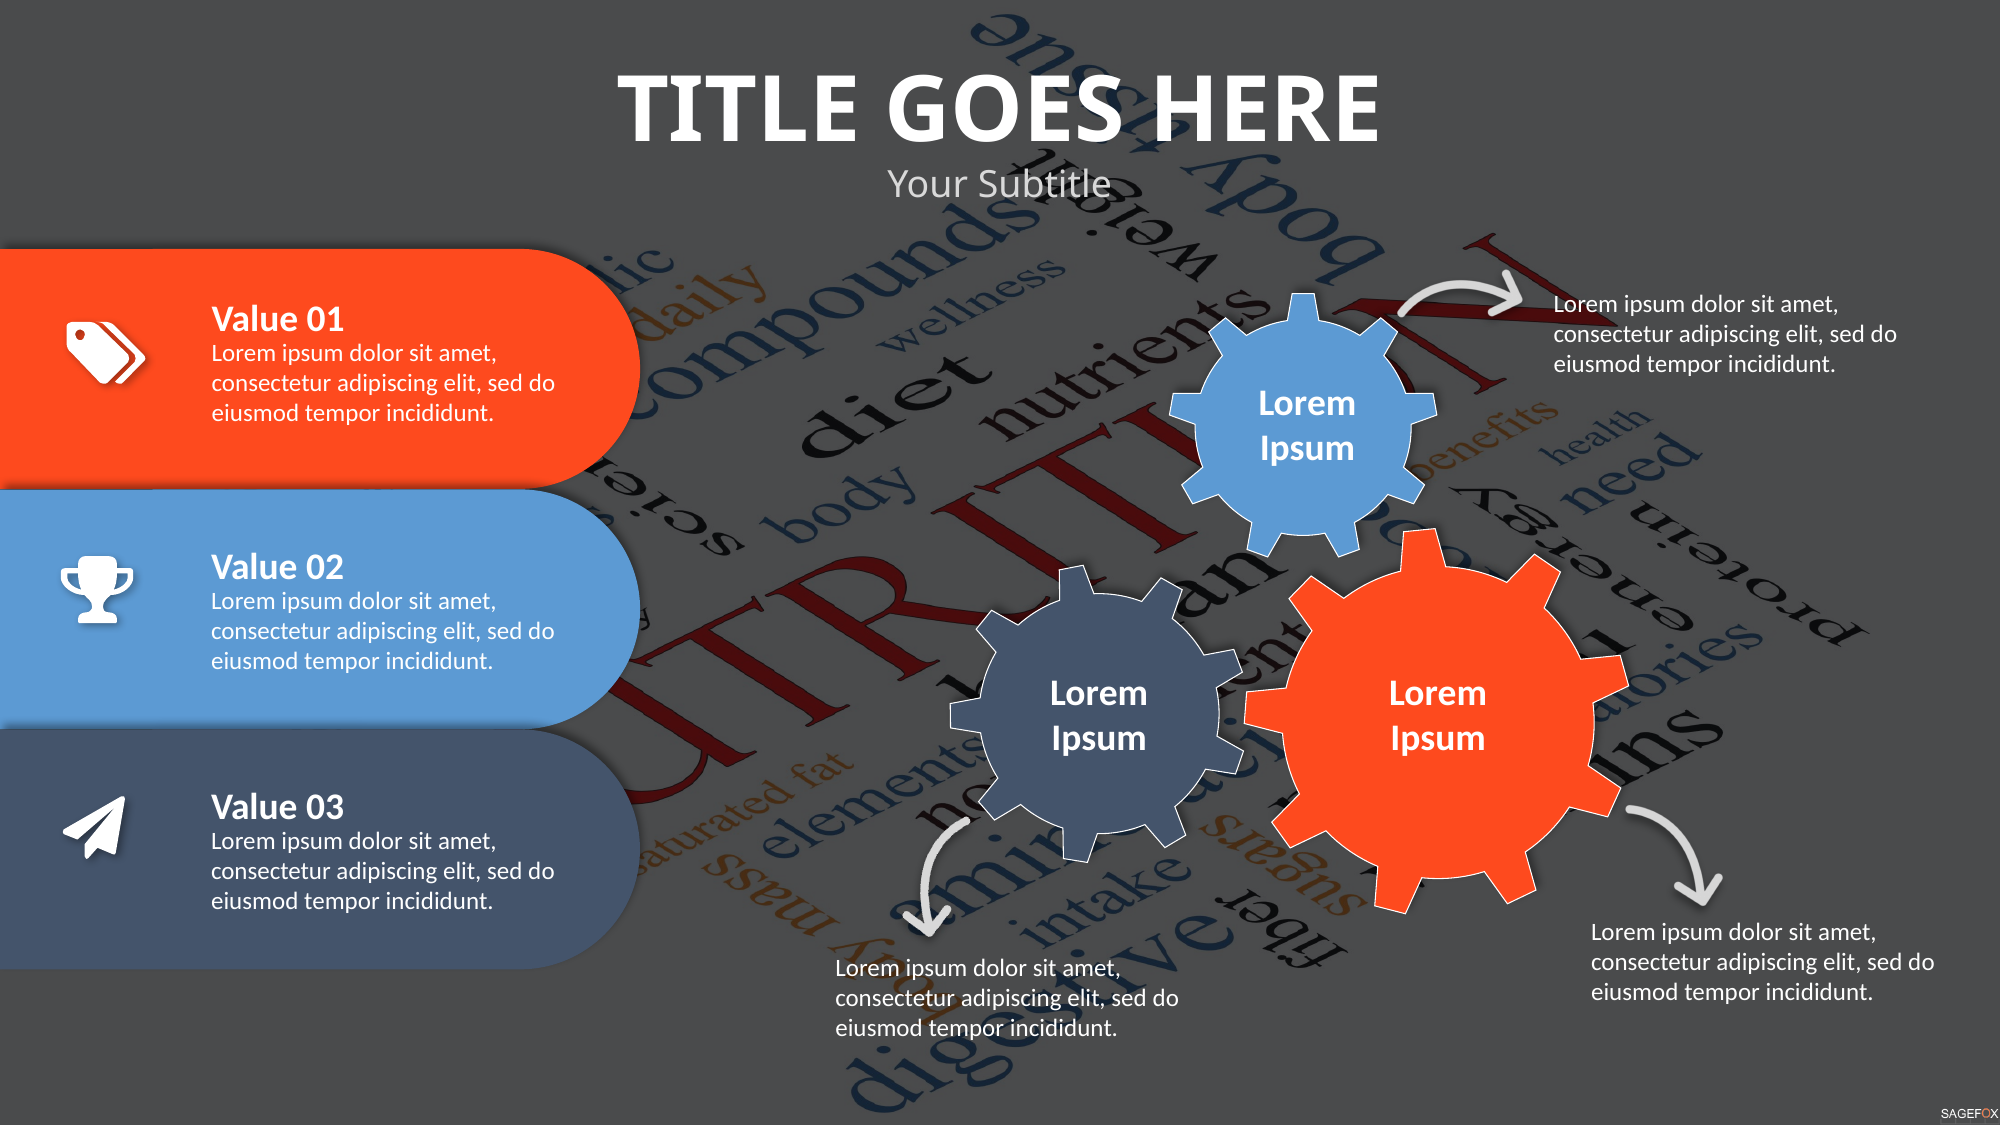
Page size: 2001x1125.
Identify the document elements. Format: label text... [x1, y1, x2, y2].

text_box [0, 247, 642, 483]
picture [1411, 248, 1517, 354]
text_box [211, 542, 568, 676]
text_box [949, 563, 1250, 864]
text_box [66, 321, 146, 384]
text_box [1168, 292, 1439, 563]
text_box [0, 488, 642, 724]
text_box Lorem ipsum dolor sit amet, consectetur adipiscing elit, sed do eiusmod tempor incididunt. [1591, 915, 1948, 1006]
picture [889, 827, 995, 933]
text_box Lorem ipsum dolor sit amet, consectetur adipiscing elit, sed do eiusmod tempor incididunt. [835, 951, 1192, 1042]
text_box [60, 556, 134, 624]
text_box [211, 293, 569, 427]
text_box [62, 796, 125, 859]
text_box TITLE GOES HERE Your Subtitle [548, 42, 1452, 212]
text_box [1243, 527, 1634, 918]
text_box Lorem ipsum dolor sit amet, consectetur adipiscing elit, sed do eiusmod tempor incididunt. [1553, 287, 1911, 378]
picture [1634, 803, 1725, 909]
picture [1940, 0, 2001, 1125]
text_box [211, 782, 568, 916]
text_box [0, 728, 642, 971]
